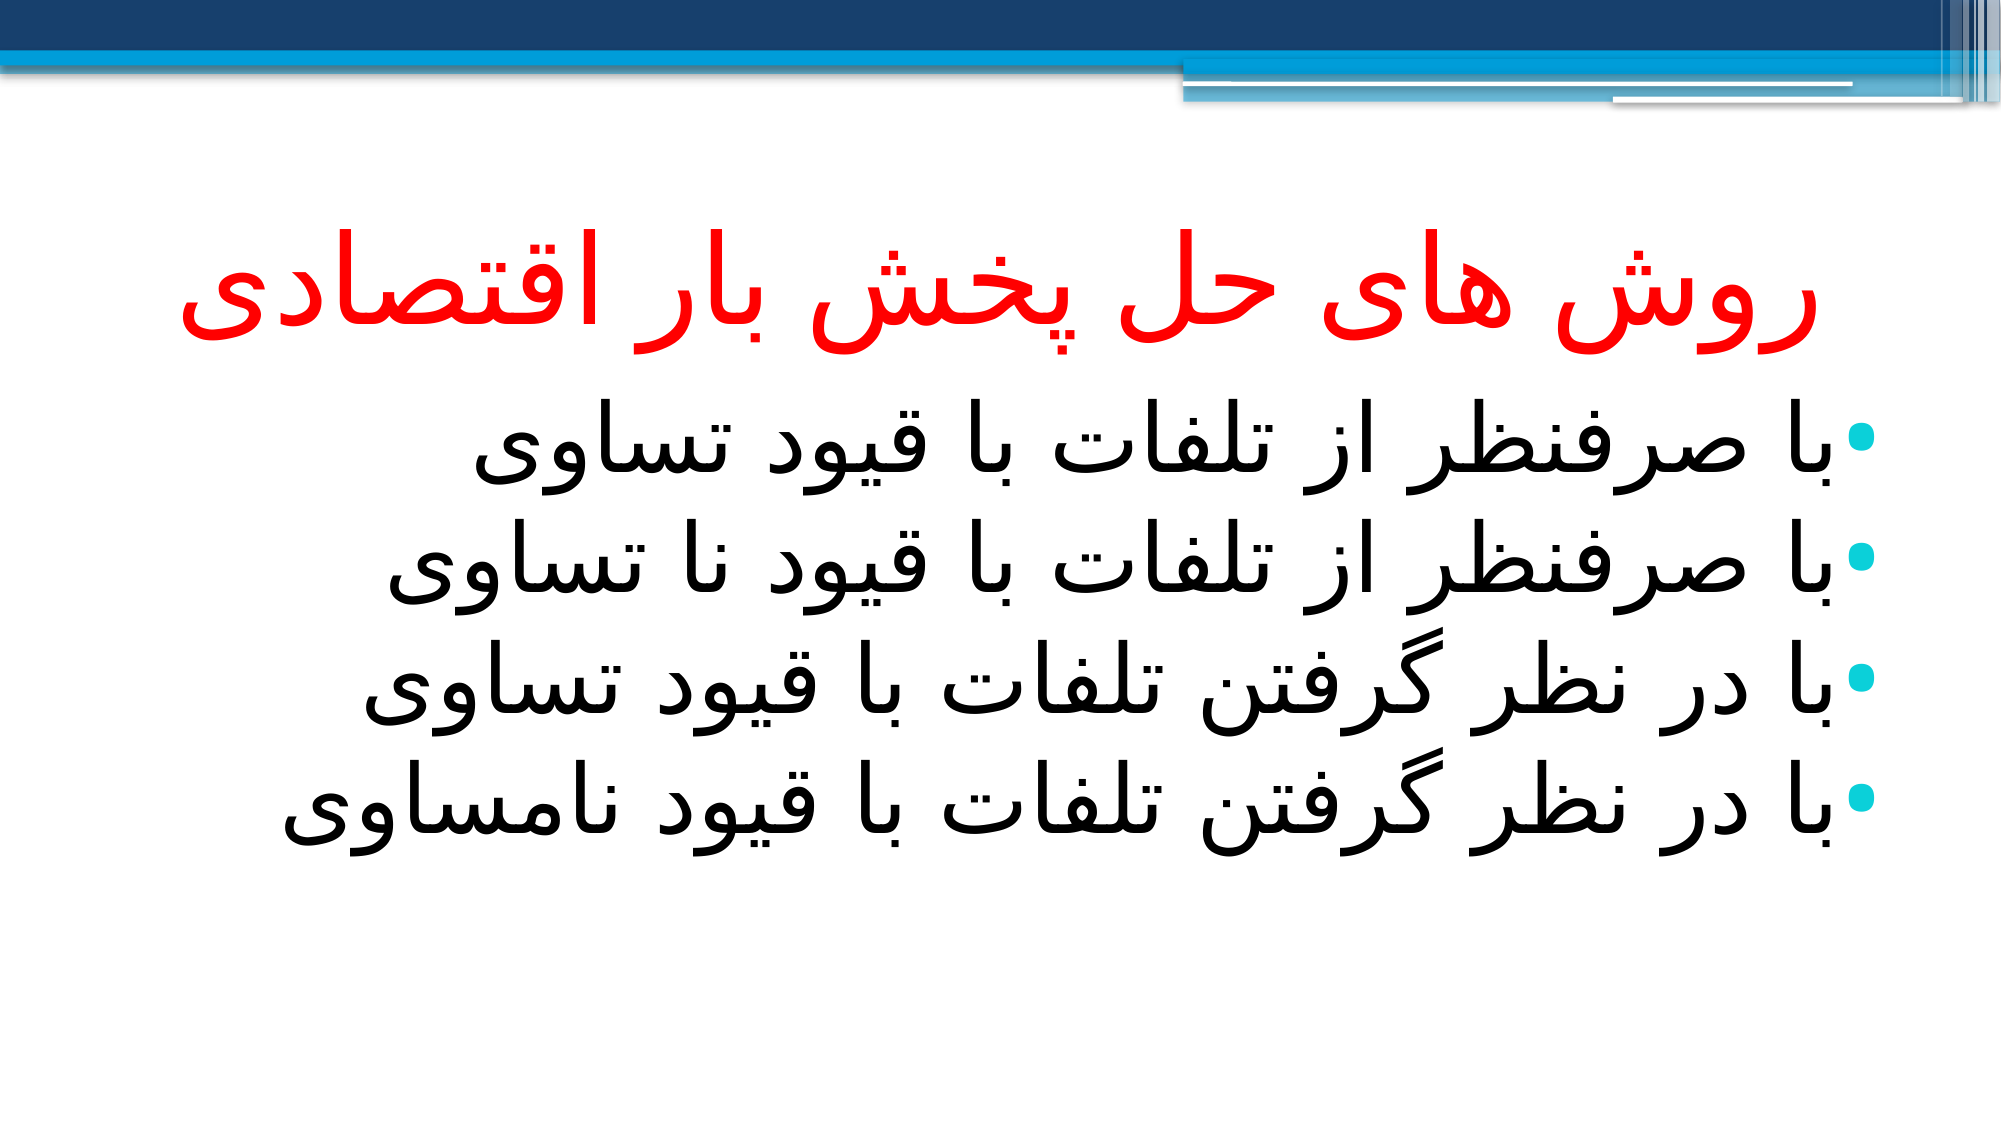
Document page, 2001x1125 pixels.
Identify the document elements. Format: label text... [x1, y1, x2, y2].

title روش های حل پخش بار اقتصادی [99, 187, 1900, 363]
list با صرفنظر از تلفات با قیود تساوی با صرفنظر از تلفات با قیود نا تساوی با در نظر گرفتن تلفات با قیود تساوی با در نظر گرفتن تلفات با قیود نامساوی [99, 368, 1900, 1079]
